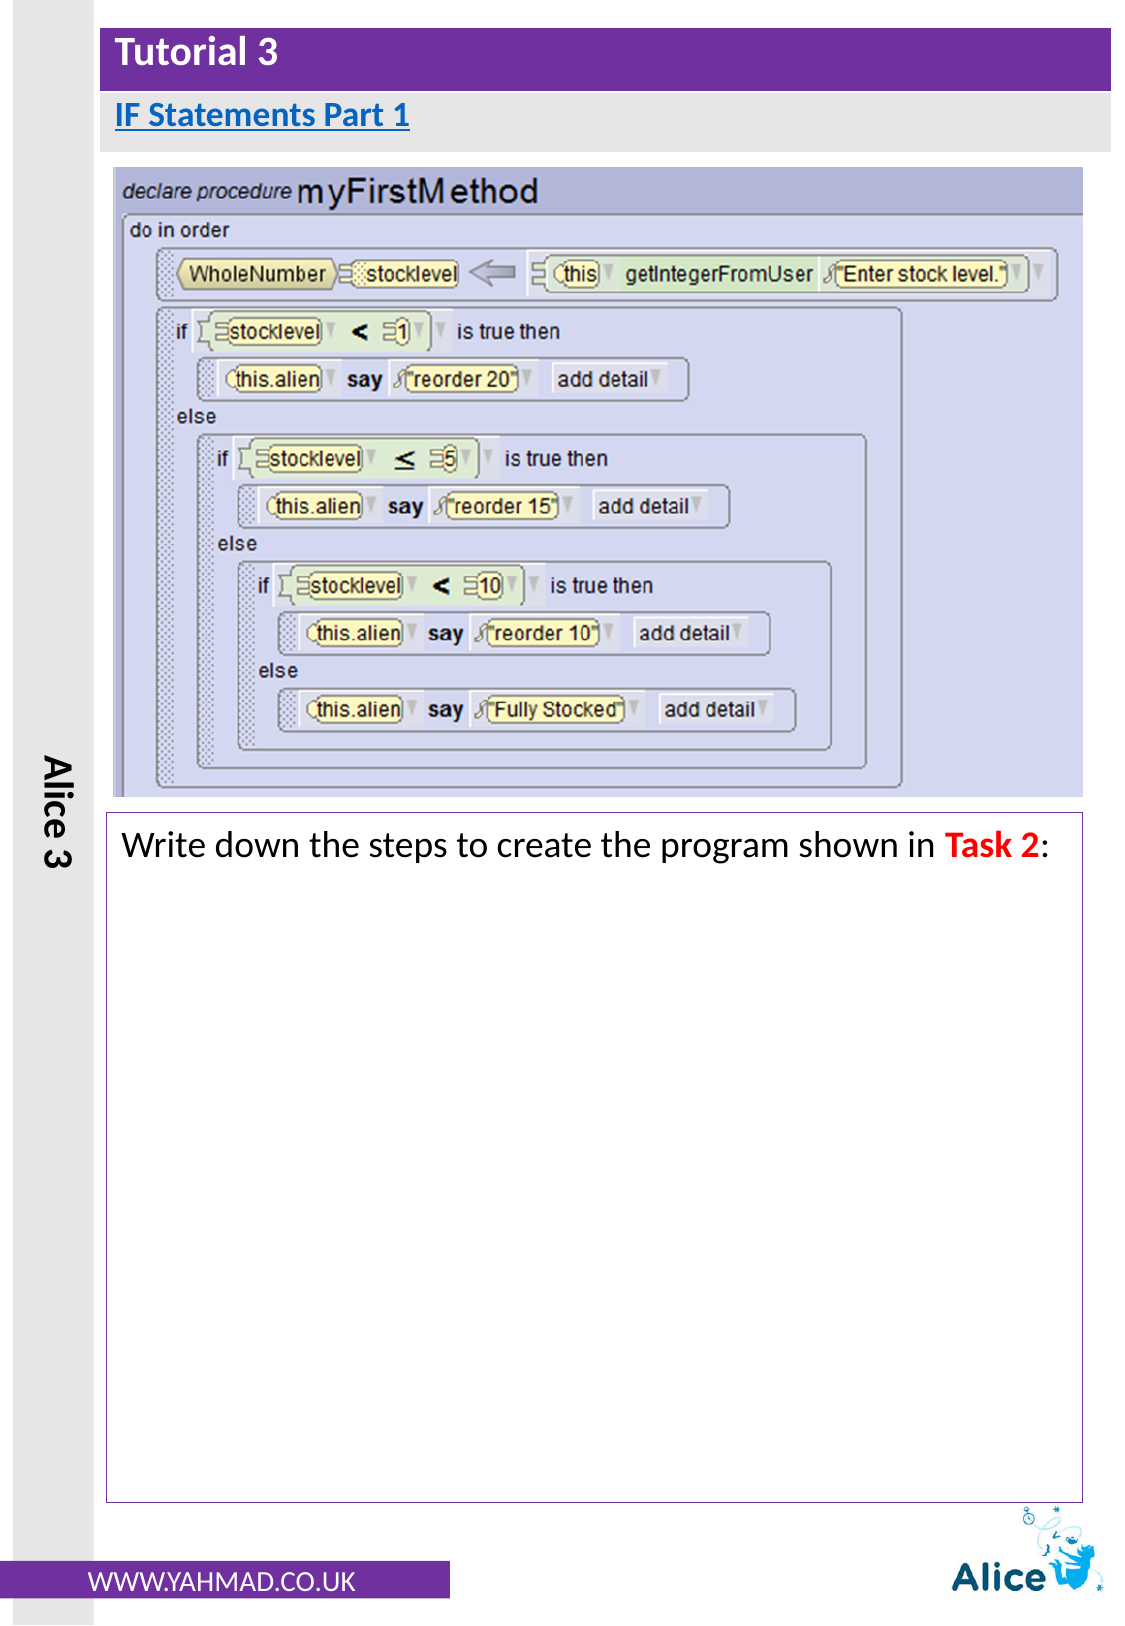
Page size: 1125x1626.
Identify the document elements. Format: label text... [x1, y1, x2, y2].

picture [946, 1496, 1113, 1599]
text_box Write down the steps to create the program shown in Task 2: [106, 812, 1083, 1503]
picture [112, 167, 1083, 797]
